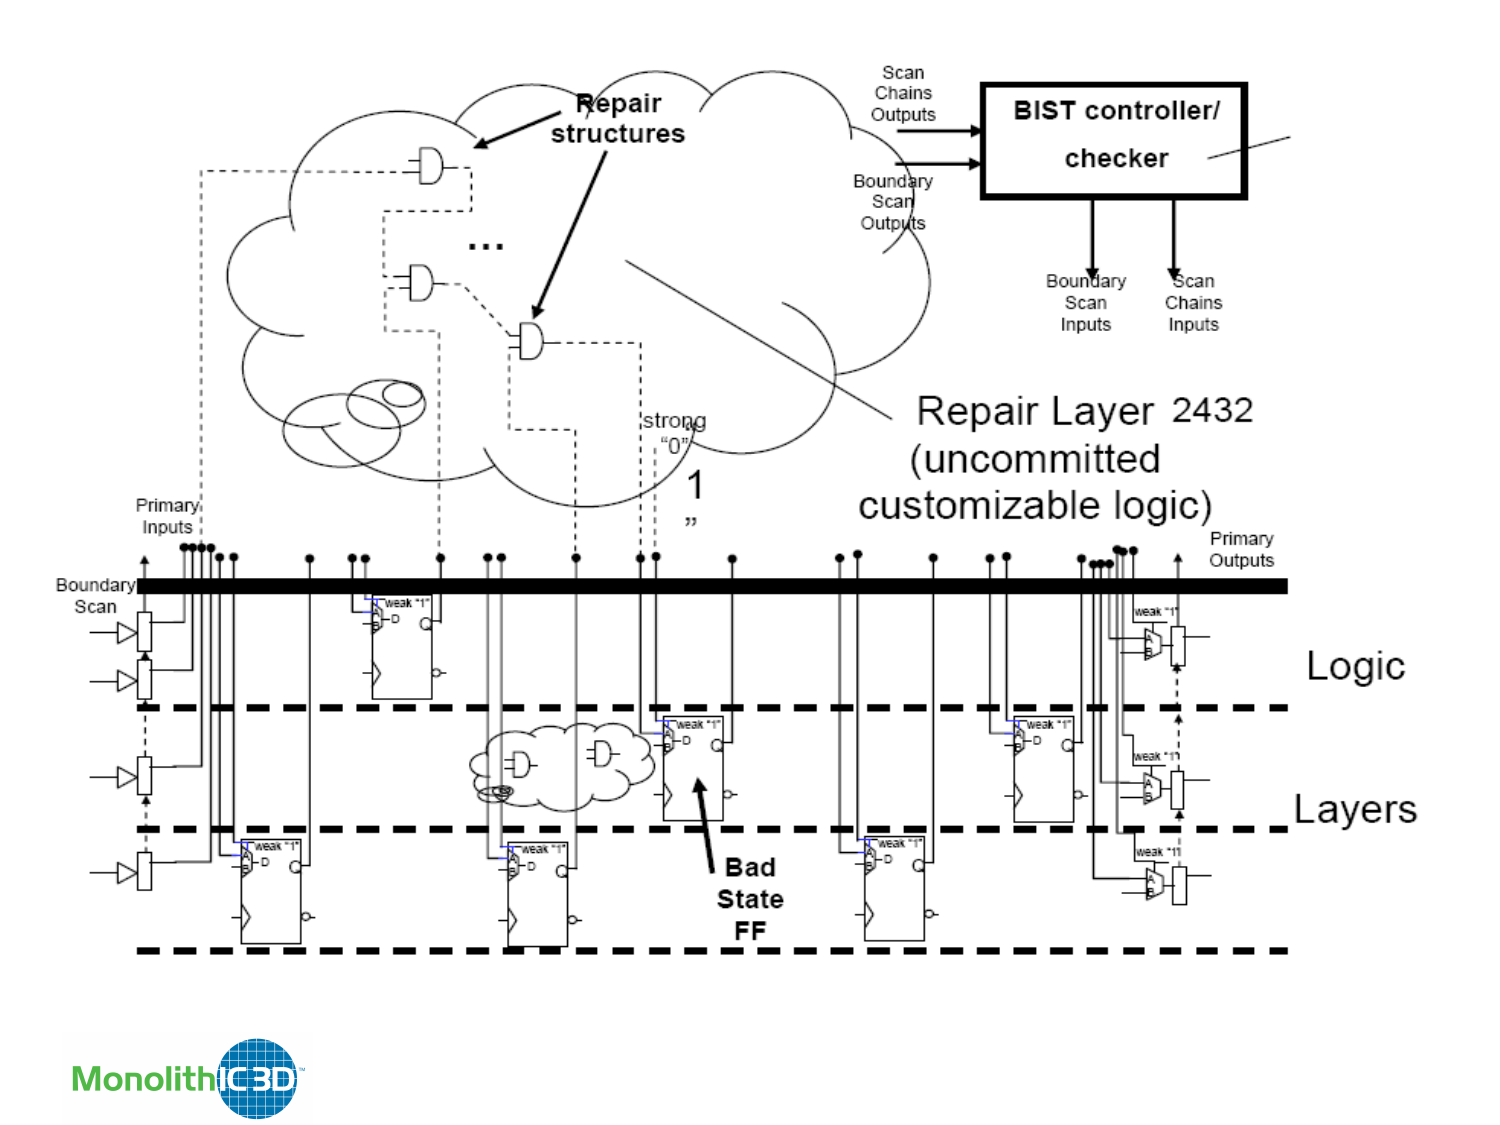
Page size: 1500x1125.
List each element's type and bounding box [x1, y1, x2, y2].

list [0, 14, 1500, 1017]
picture [62, 1032, 313, 1125]
